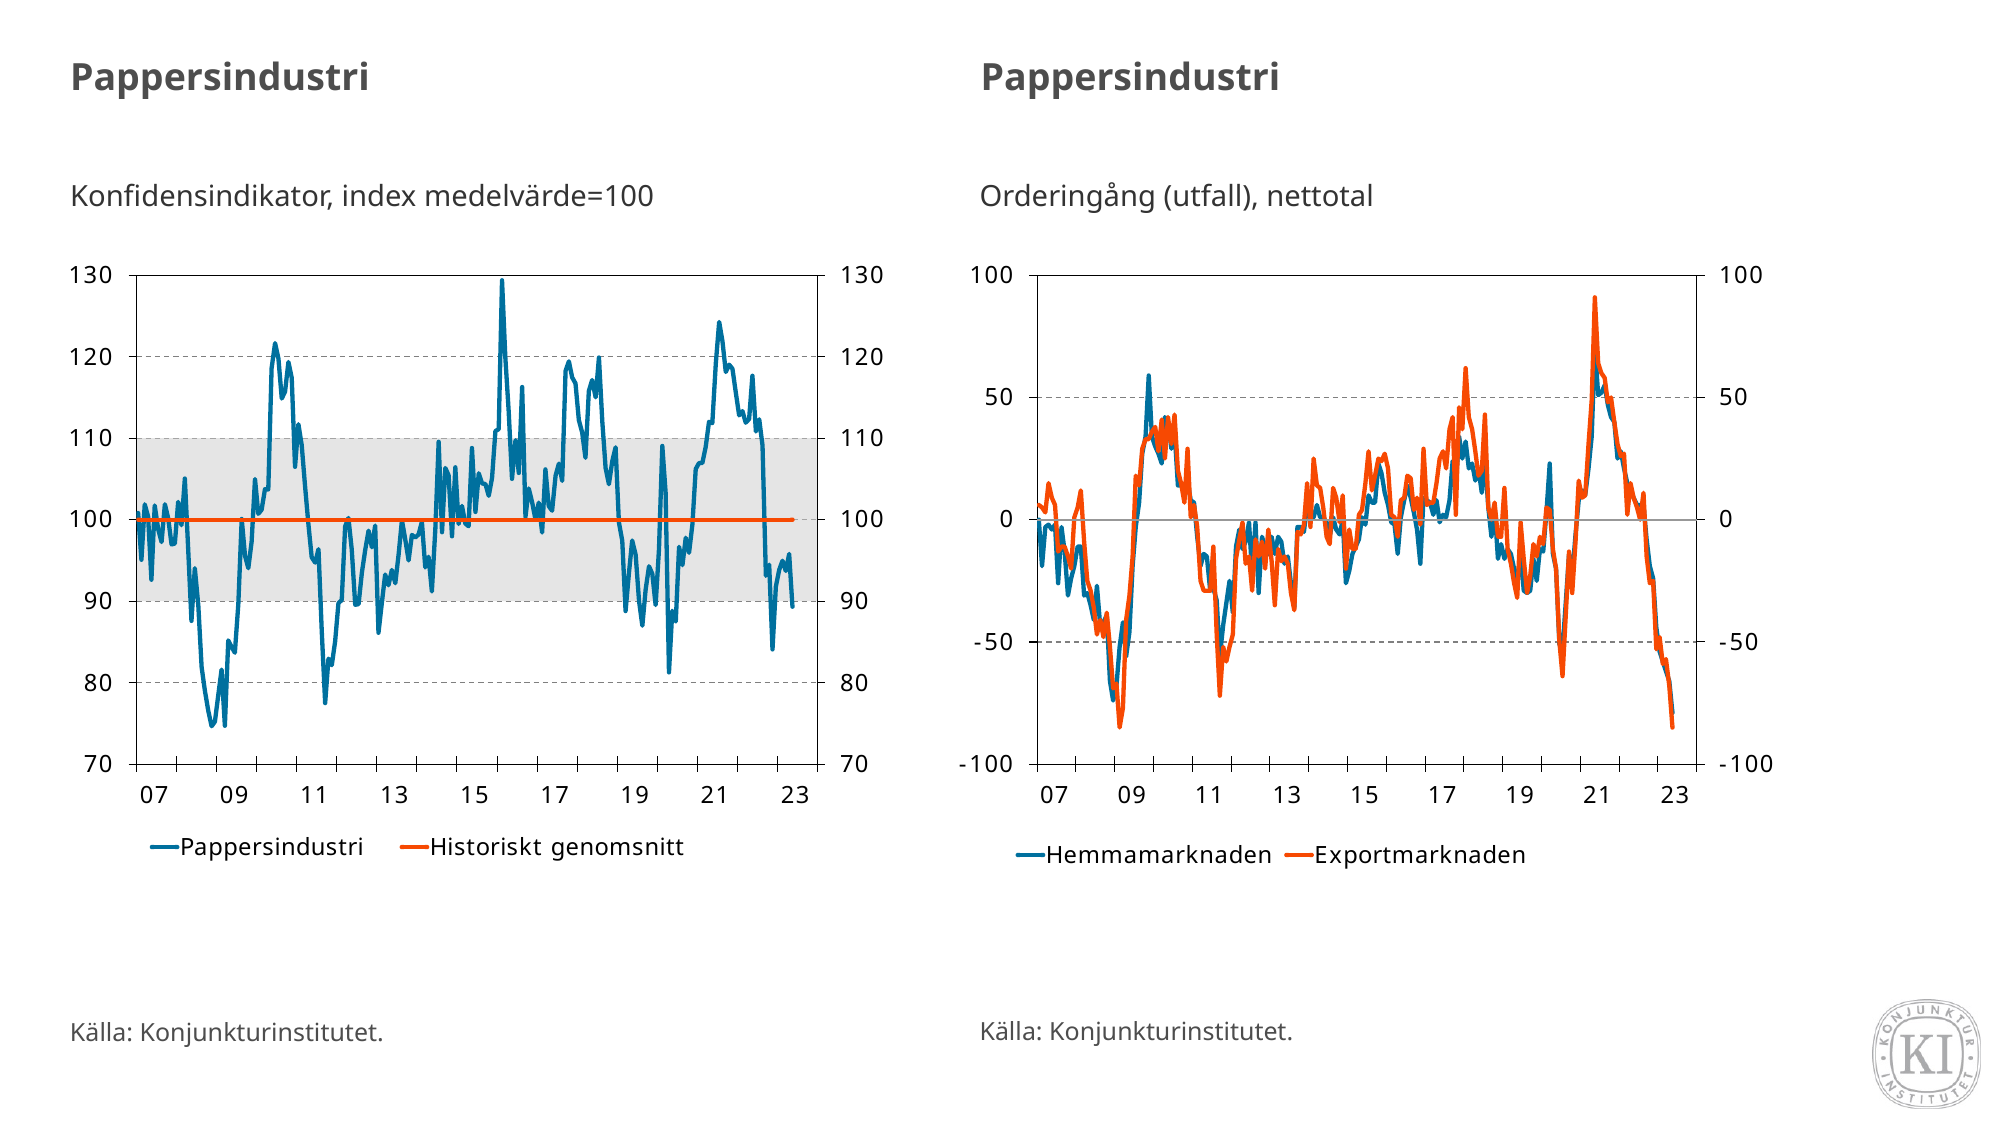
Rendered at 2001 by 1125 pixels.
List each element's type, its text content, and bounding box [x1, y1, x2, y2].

list Pappersindustri [965, 45, 1849, 129]
list Konfidensindikator, index medelvärde=100 [55, 137, 938, 220]
list Källa: Konjunkturinstitutet. [964, 1008, 1848, 1106]
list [51, 249, 939, 874]
title Pappersindustri [55, 45, 938, 128]
list Orderingång (utfall), nettotal [964, 137, 1848, 220]
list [941, 249, 1829, 874]
picture [1872, 999, 1981, 1109]
subtitle Källa: Konjunkturinstitutet. [55, 1008, 938, 1106]
